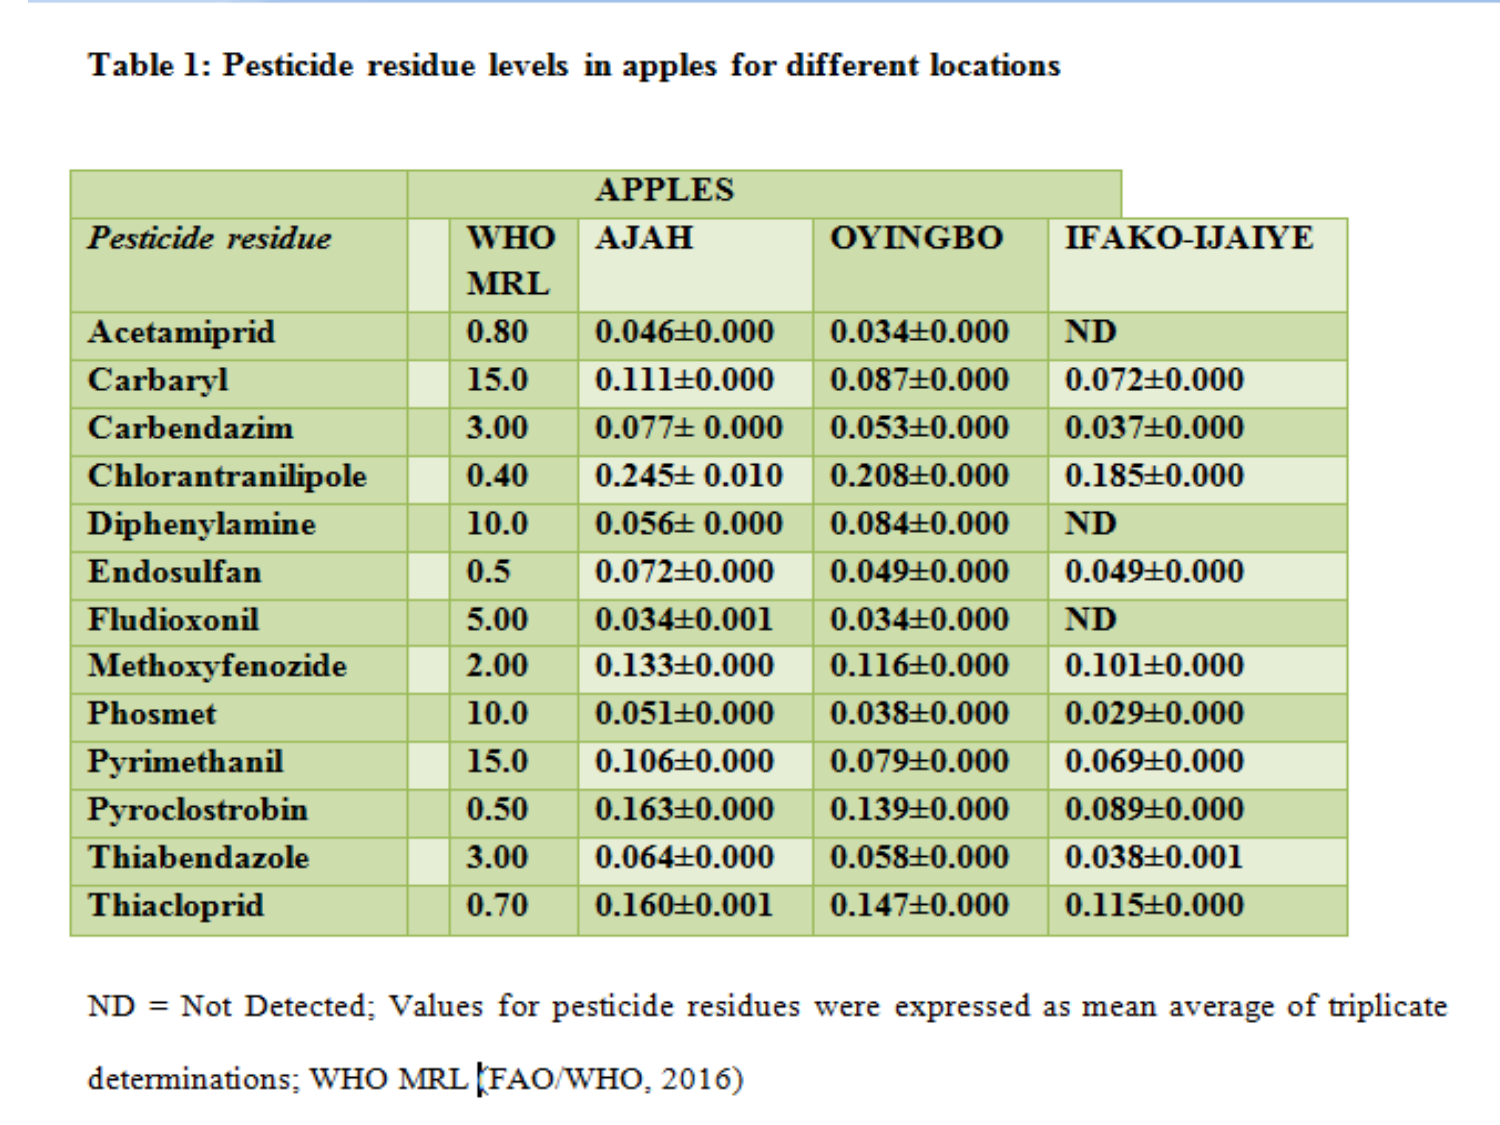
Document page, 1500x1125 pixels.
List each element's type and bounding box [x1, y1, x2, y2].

list [28, 0, 1500, 1125]
